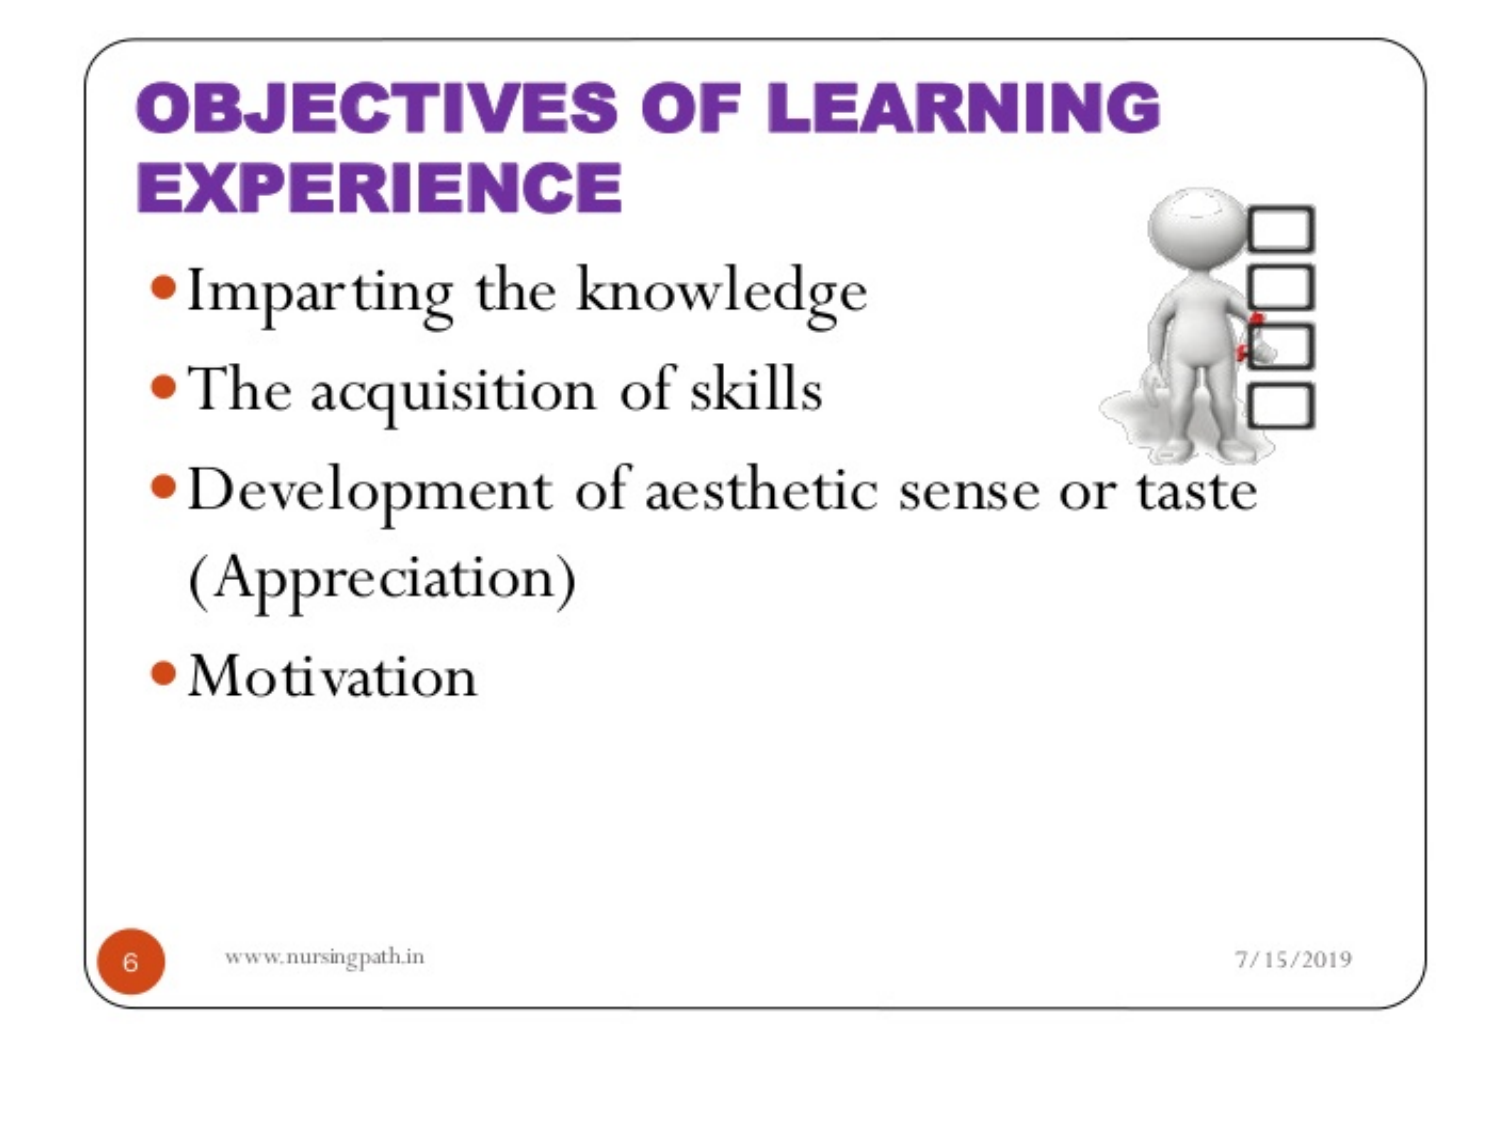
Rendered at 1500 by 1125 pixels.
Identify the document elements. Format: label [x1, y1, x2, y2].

picture [76, 30, 1436, 1024]
